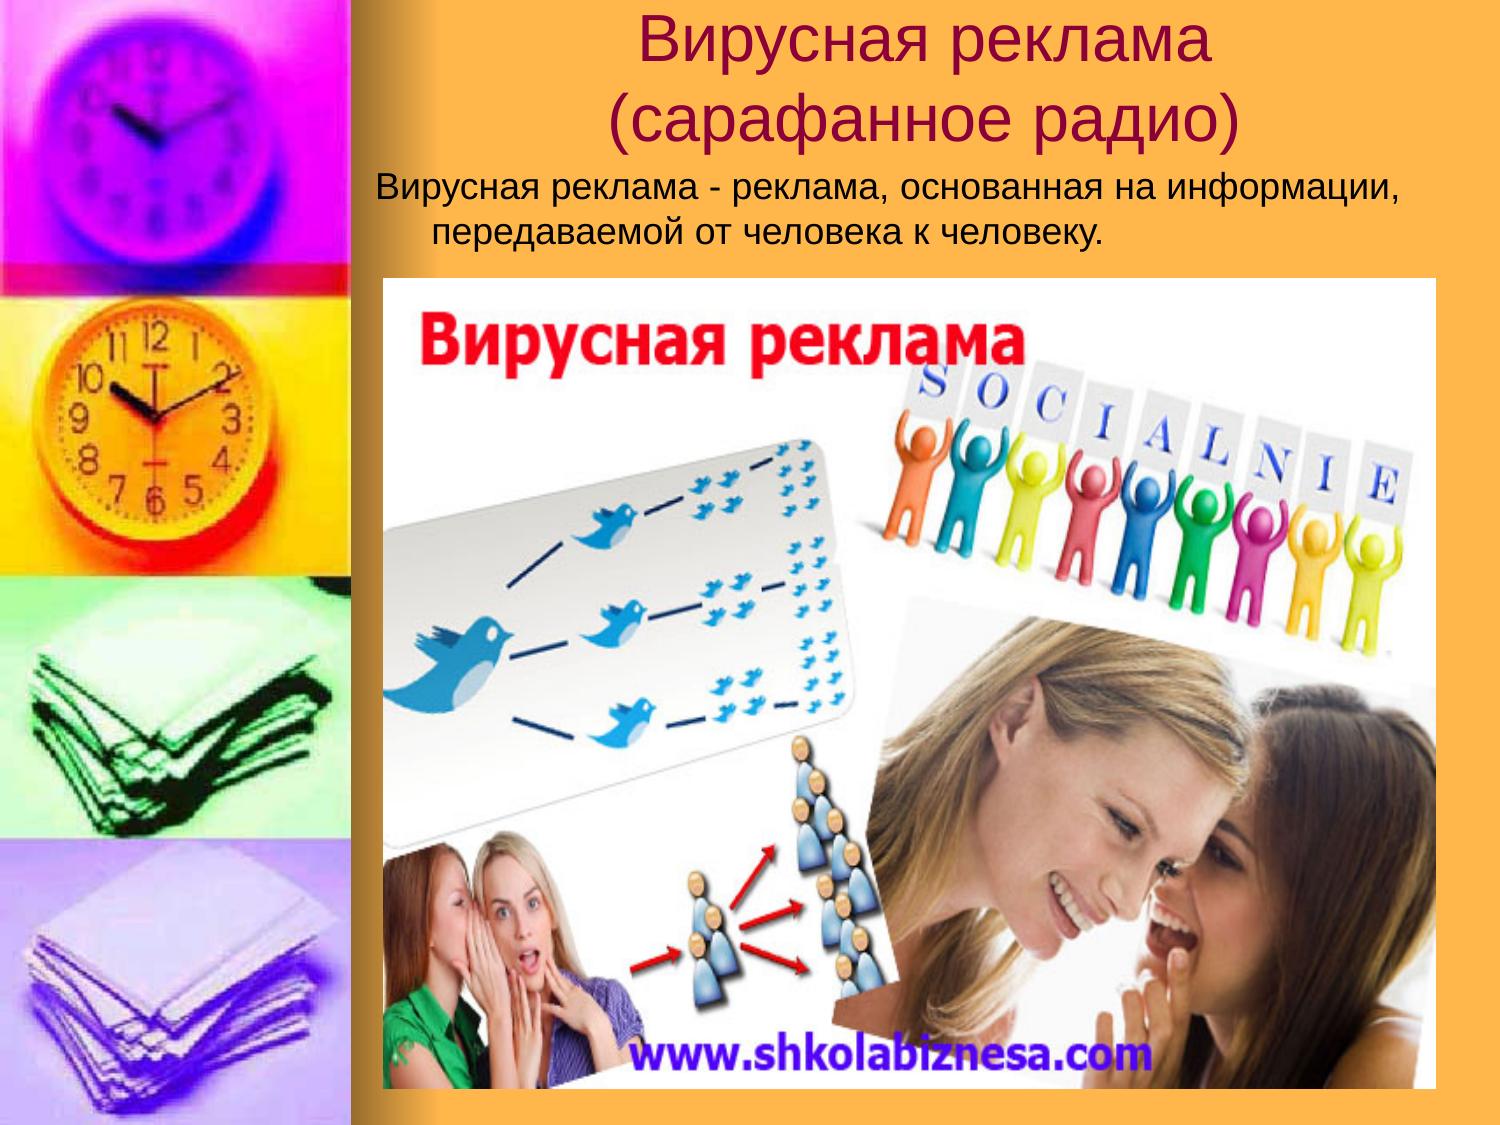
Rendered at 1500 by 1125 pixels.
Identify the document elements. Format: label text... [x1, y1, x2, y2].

title Вирусная реклама (сарафанное радио) [399, 0, 1451, 150]
list Вирусная реклама - реклама, основанная на информации, передаваемой от человека к человеку. [359, 154, 1451, 1001]
picture [0, 0, 351, 1125]
picture [383, 278, 1436, 1089]
